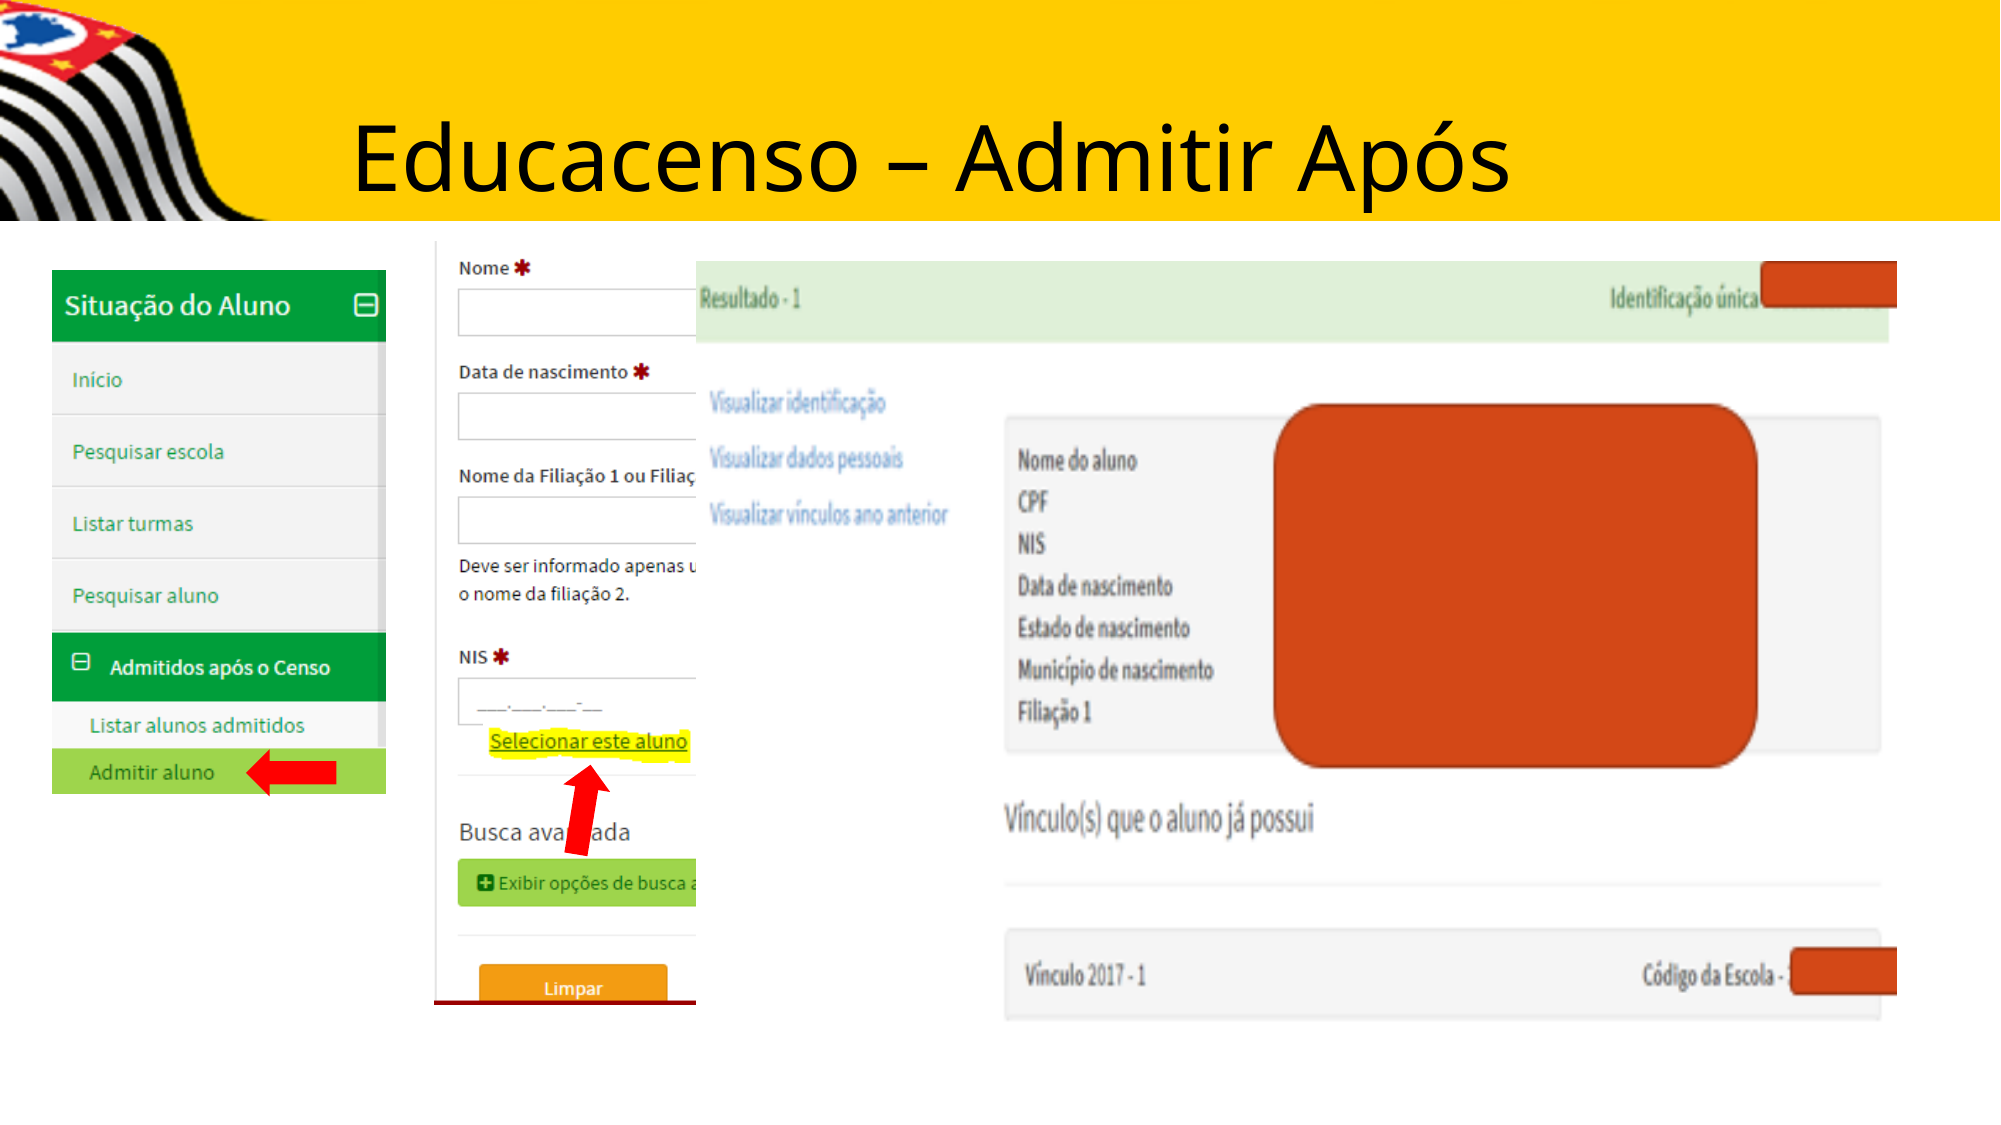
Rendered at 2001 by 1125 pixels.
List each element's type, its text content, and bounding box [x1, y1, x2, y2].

title Educacenso – Admitir Após [335, 53, 2000, 271]
picture [0, 0, 2001, 1125]
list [52, 270, 386, 794]
